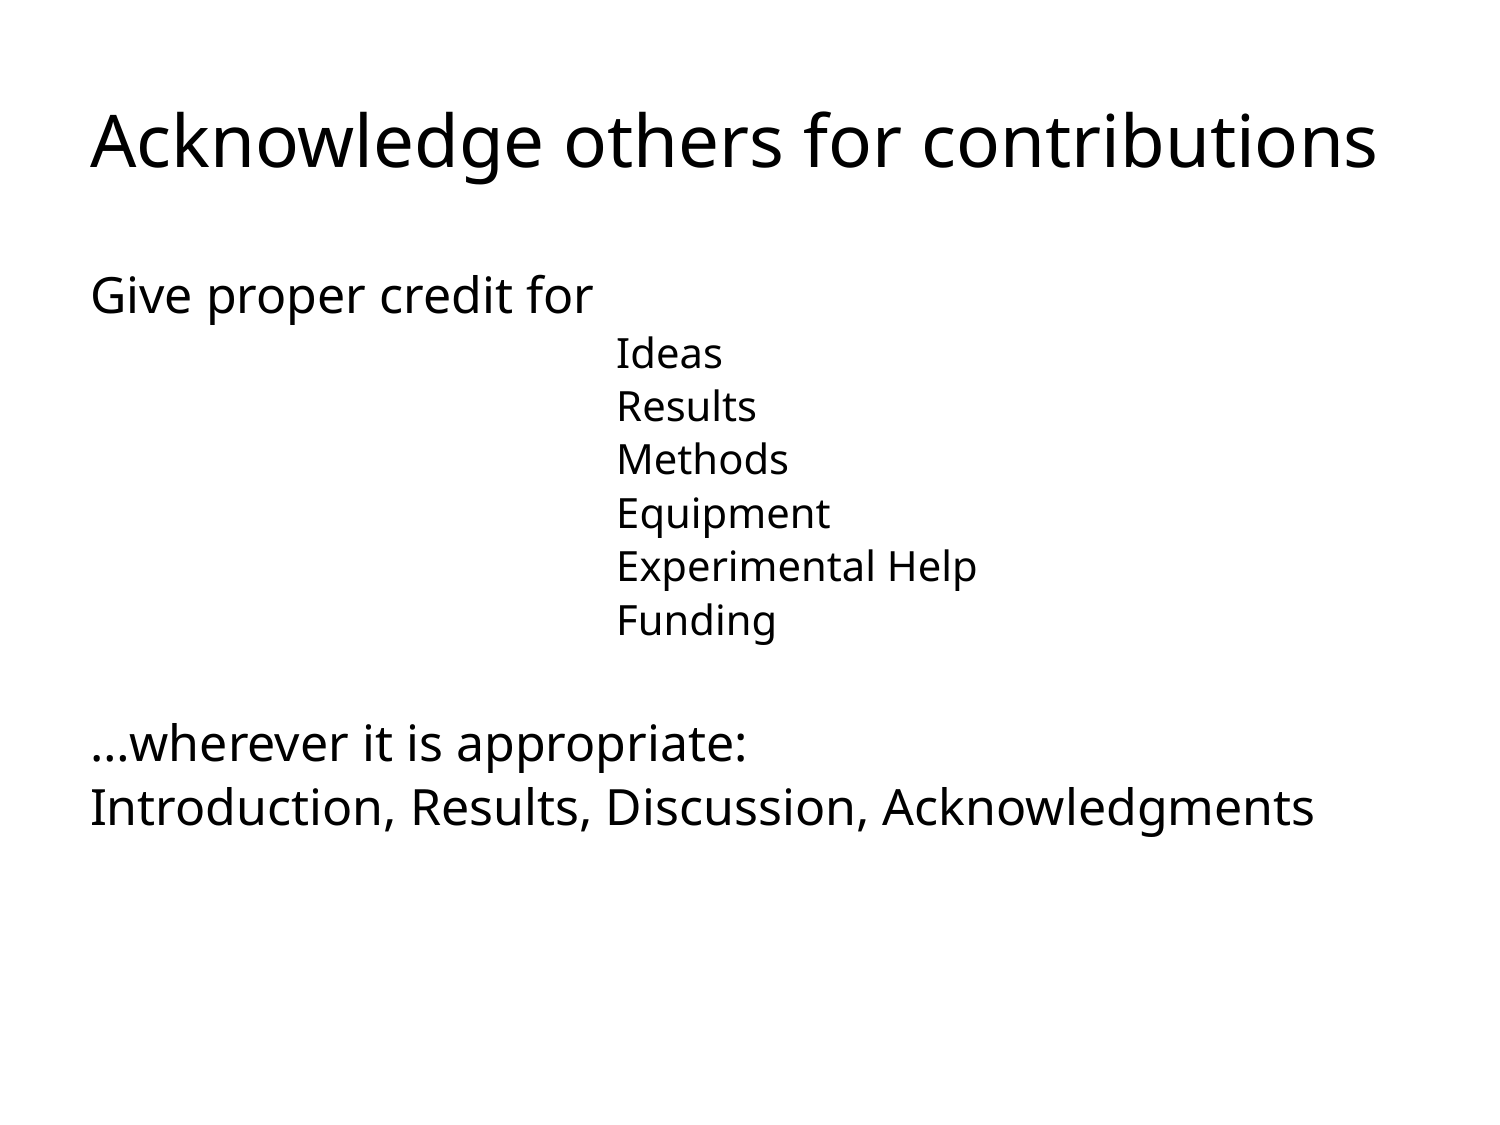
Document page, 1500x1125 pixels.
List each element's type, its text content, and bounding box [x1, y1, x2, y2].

title Acknowledge others for contributions [75, 45, 1425, 233]
list Give proper credit for Ideas Results Methods Equipment Experimental Help Funding …wherever it is appropriate: Introduction, Results, Discussion, Acknowledgments [75, 262, 1425, 1005]
